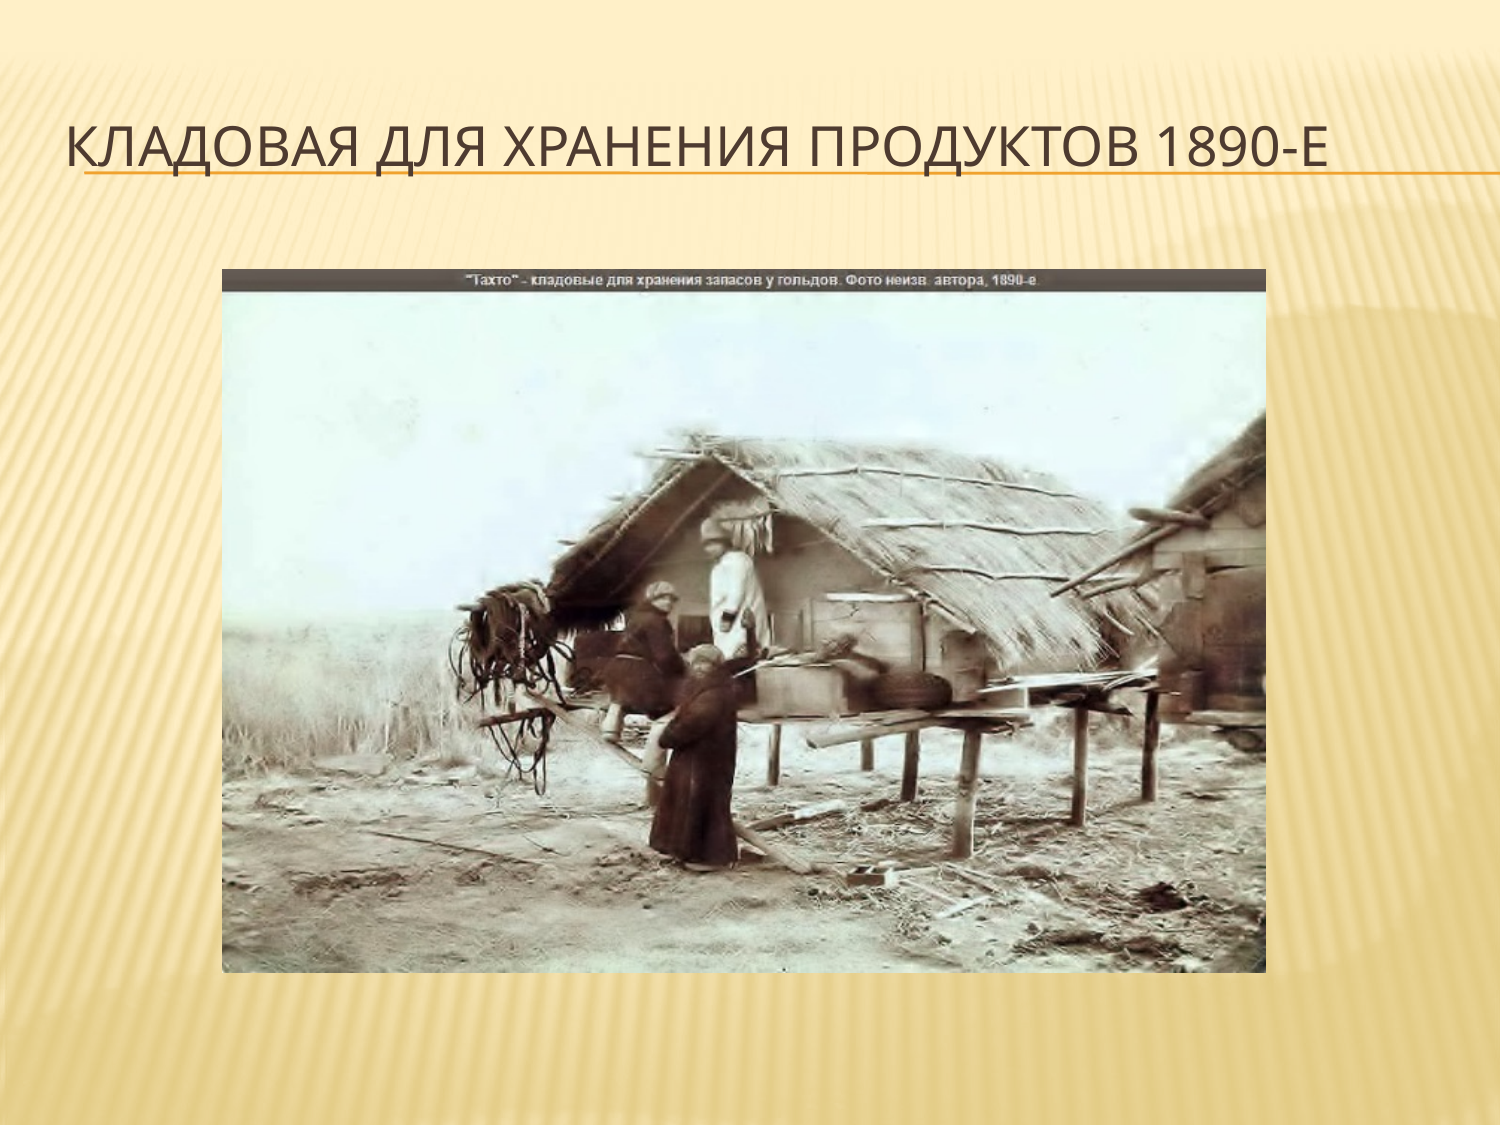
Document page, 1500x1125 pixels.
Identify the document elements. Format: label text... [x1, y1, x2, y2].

title Кладовая для хранения продуктов 1890-е [50, 75, 1475, 213]
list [222, 269, 1266, 973]
